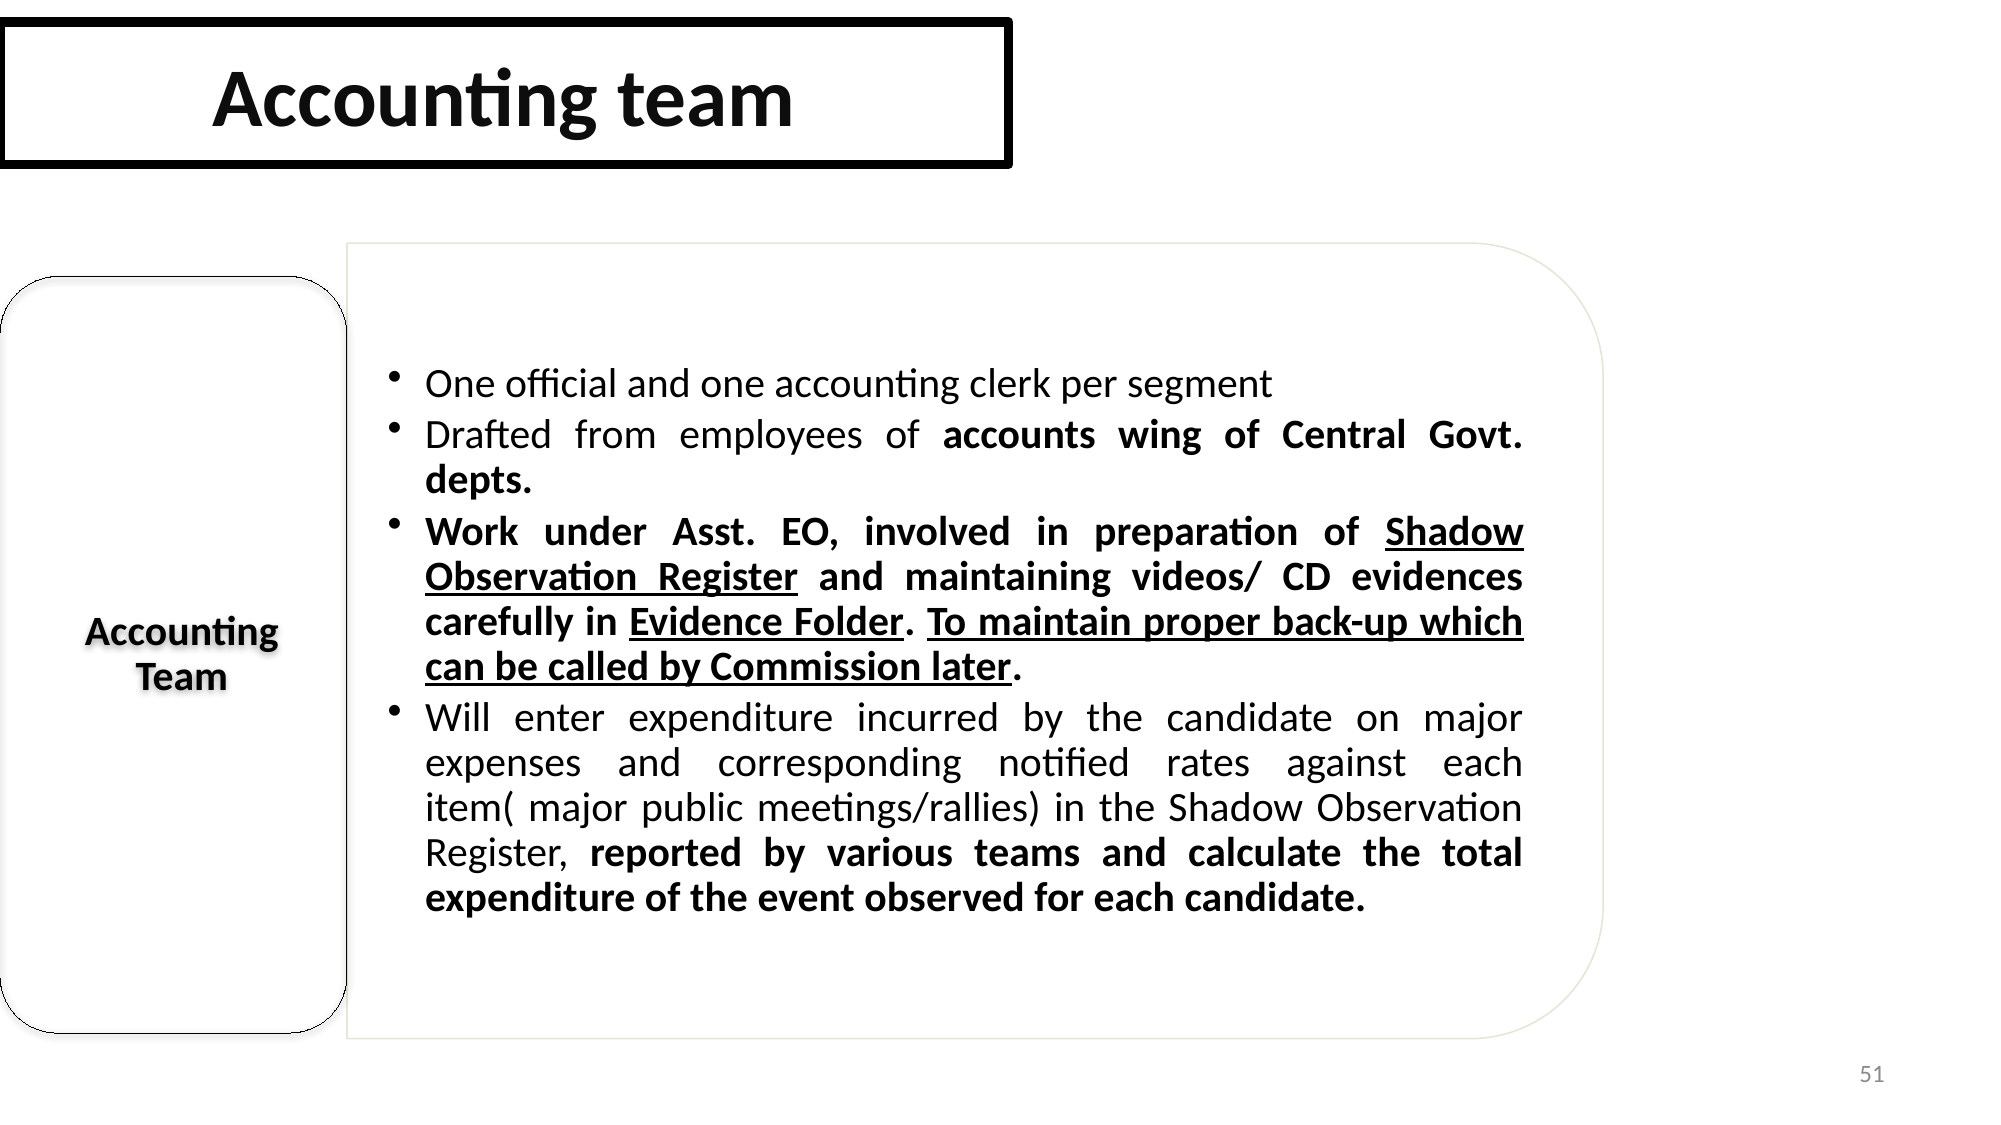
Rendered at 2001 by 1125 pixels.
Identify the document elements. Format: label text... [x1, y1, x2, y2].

slide_number 51 [1433, 1042, 1900, 1103]
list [0, 215, 1604, 1067]
title Accounting team [0, 21, 1009, 165]
